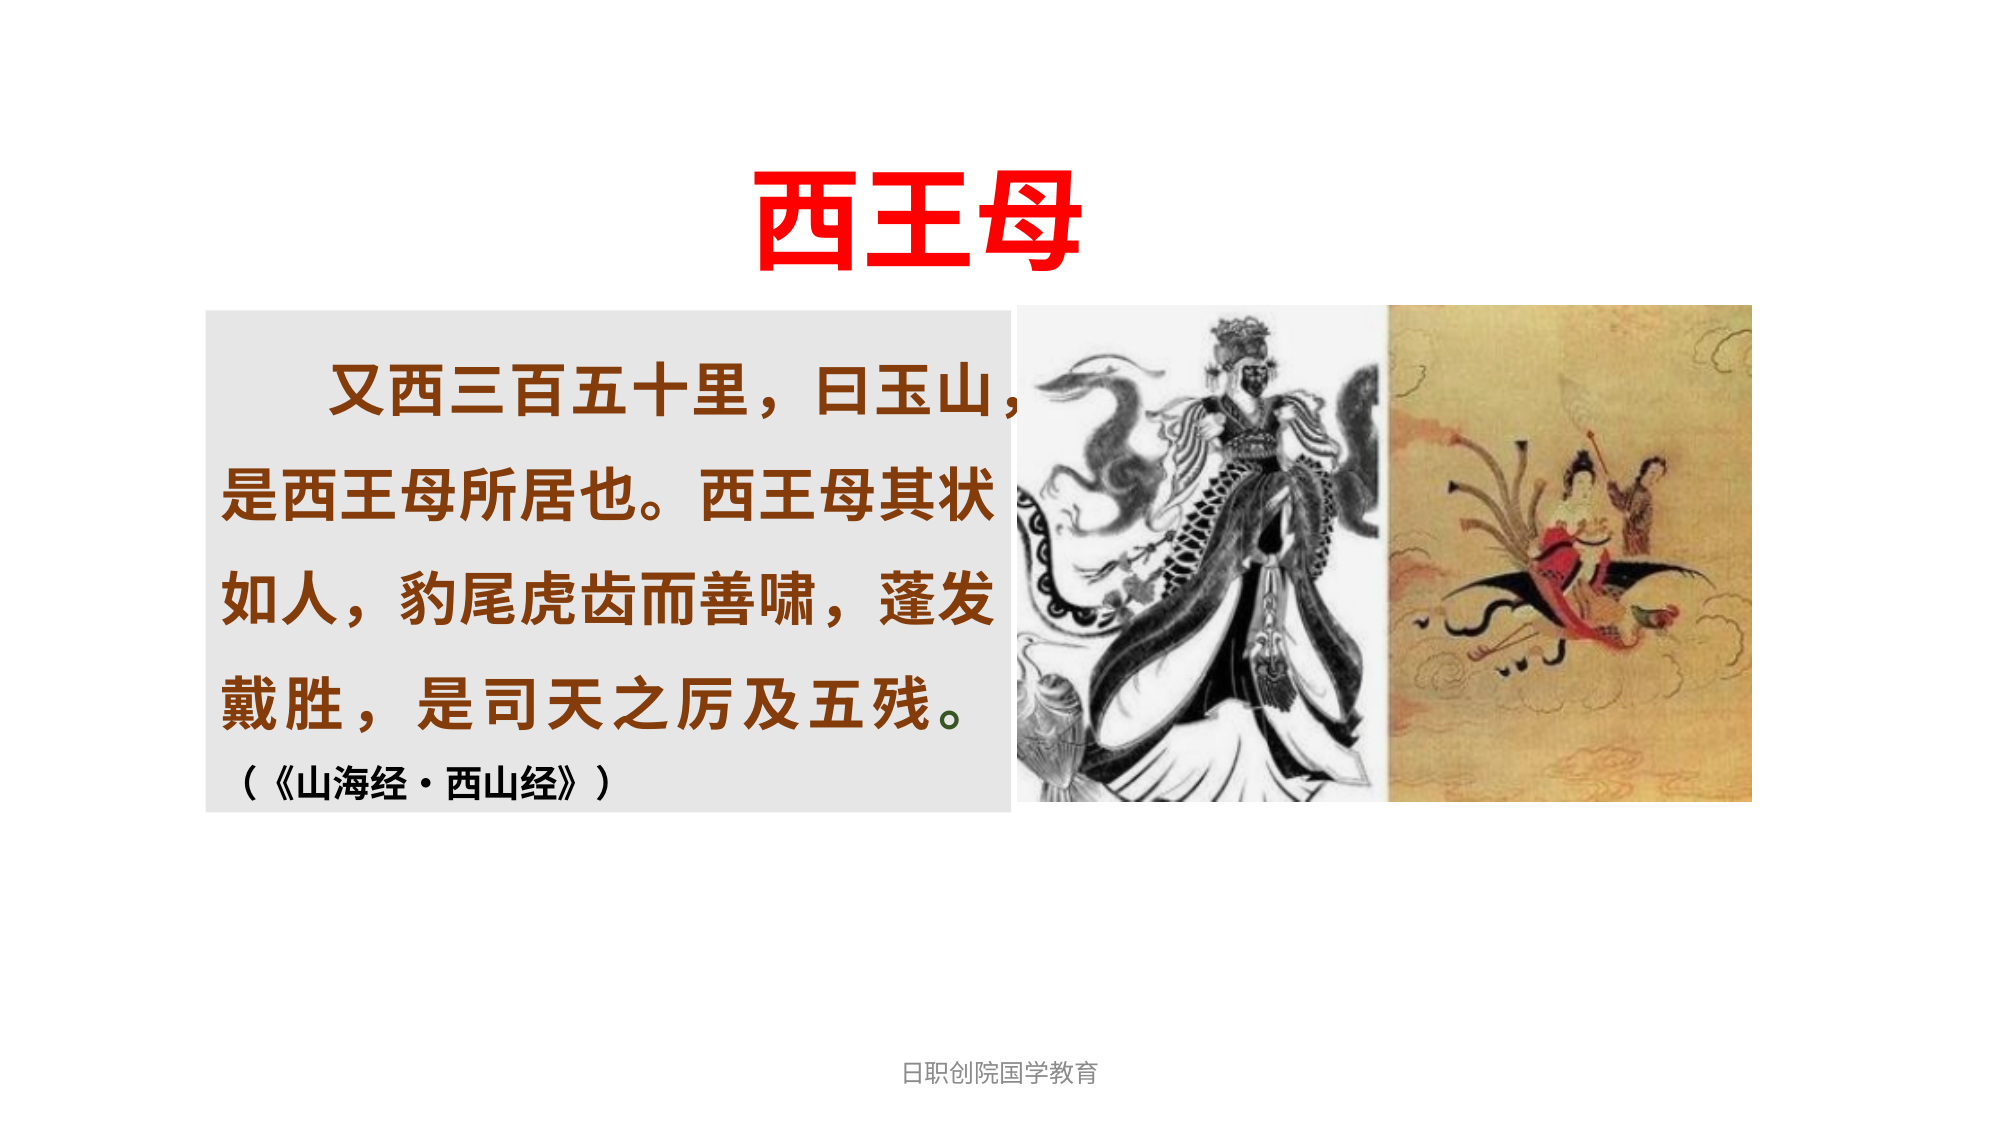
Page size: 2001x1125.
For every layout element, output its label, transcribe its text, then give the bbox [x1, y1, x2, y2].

footer 日职创院国学教育 [662, 1042, 1338, 1103]
text_box 西王母 [734, 141, 1103, 292]
text_box 又西三百五十里，曰玉山，是西王母所居也。西王母其状如人，豹尾虎齿而善啸，蓬发戴胜，是司天之厉及五残。（《山海经•西山经》） [205, 310, 1012, 813]
picture [1017, 304, 1752, 802]
